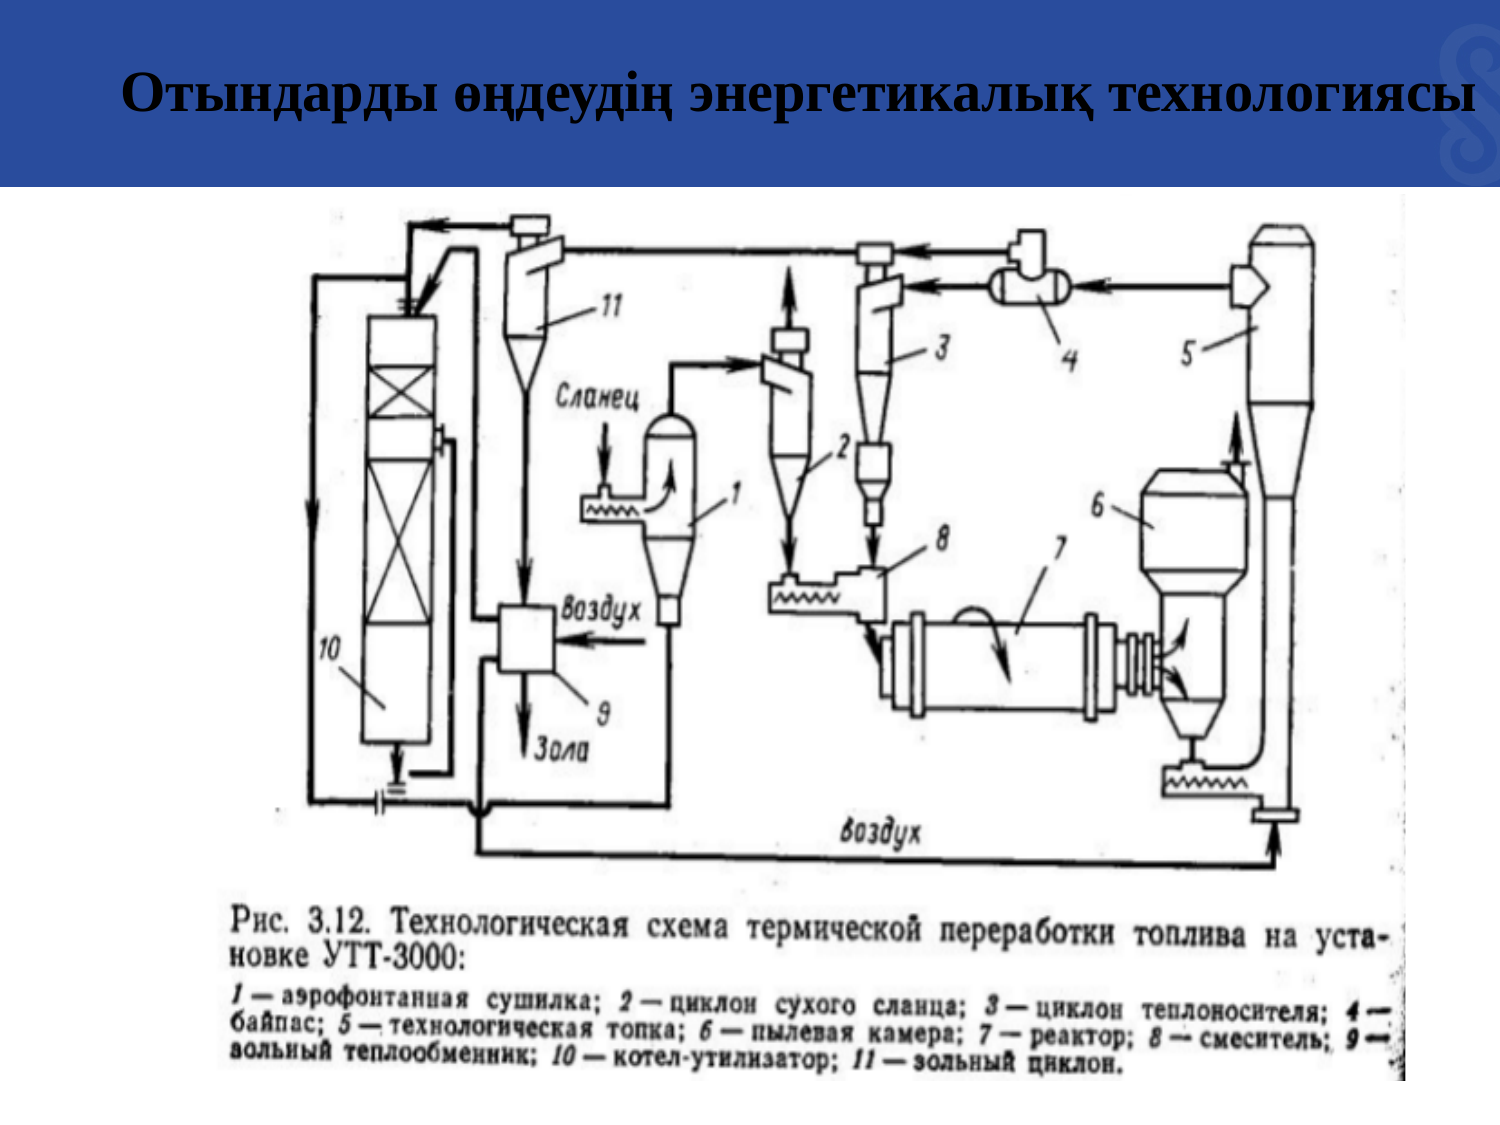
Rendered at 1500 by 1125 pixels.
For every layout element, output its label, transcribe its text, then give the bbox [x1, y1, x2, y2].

text_box Отындарды өңдеудің энергетикалық технологиясы [105, 46, 1493, 131]
picture [0, 0, 1500, 1125]
